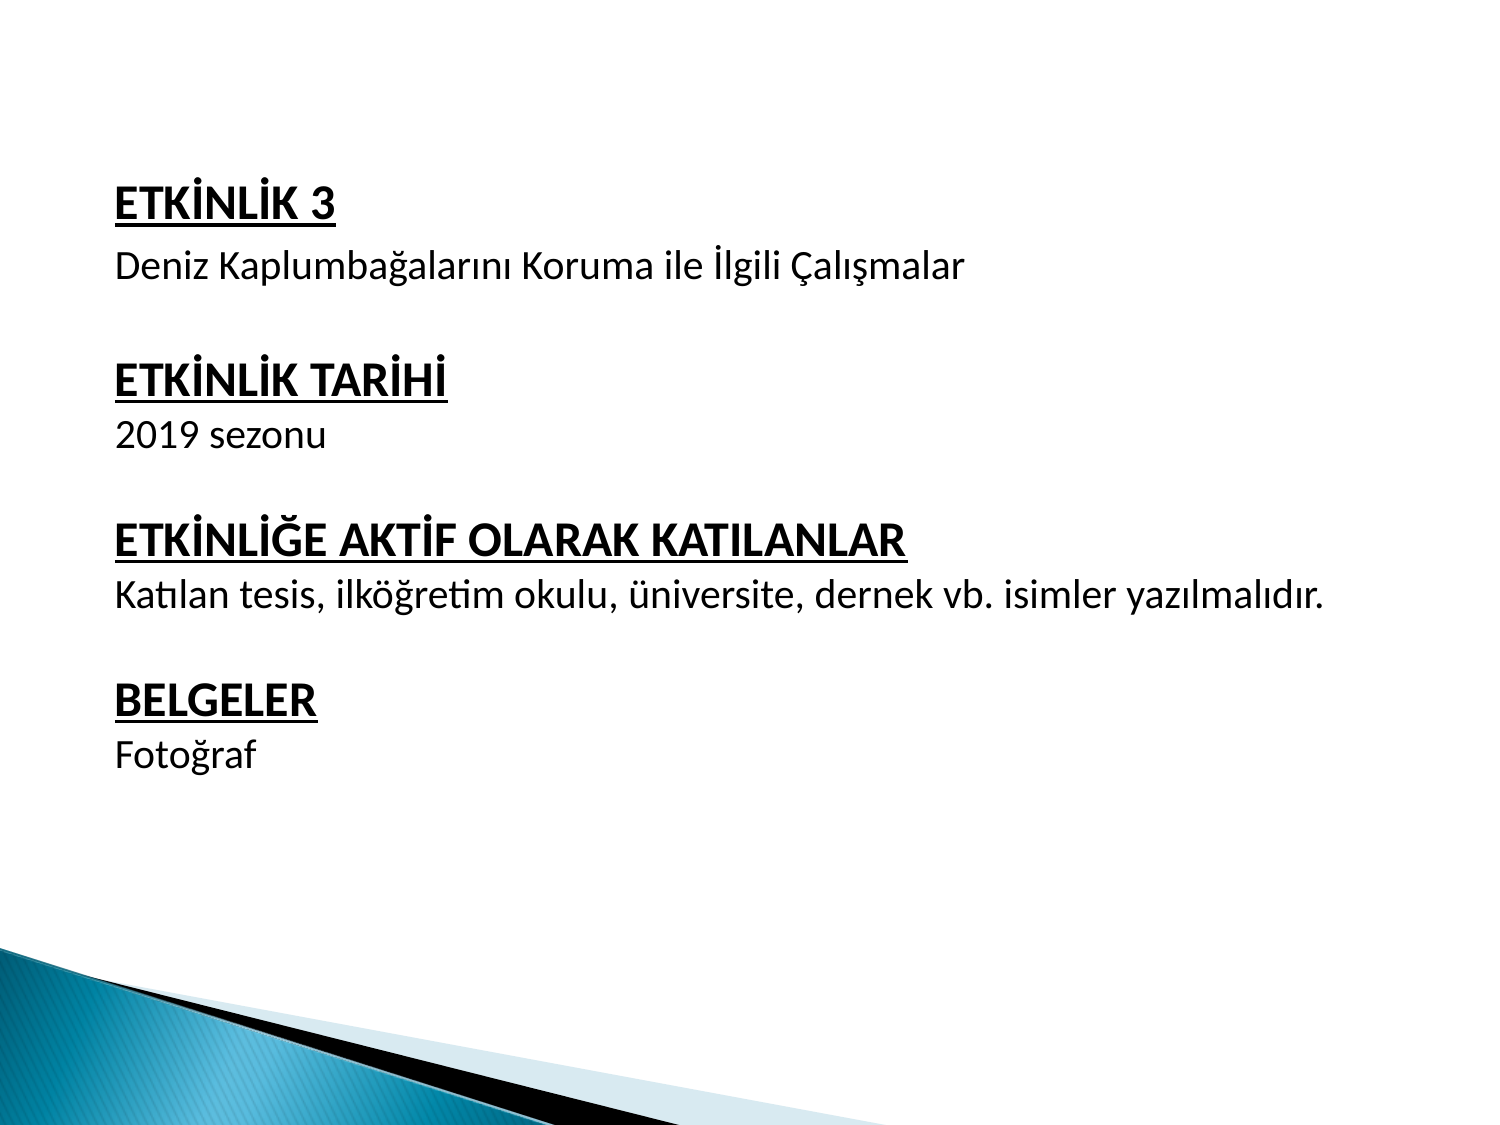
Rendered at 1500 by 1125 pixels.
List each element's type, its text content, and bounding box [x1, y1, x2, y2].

text_box ETKİNLİK 3 Deniz Kaplumbağalarını Koruma ile İlgili Çalışmalar ETKİNLİK TARİHİ 2019 sezonu ETKİNLİĞE AKTİF OLARAK KATILANLAR Katılan tesis, ilköğretim okulu, üniversite, dernek vb. isimler yazılmalıdır. BELGELER Fotoğraf [99, 162, 1350, 885]
picture [0, 946, 559, 1125]
